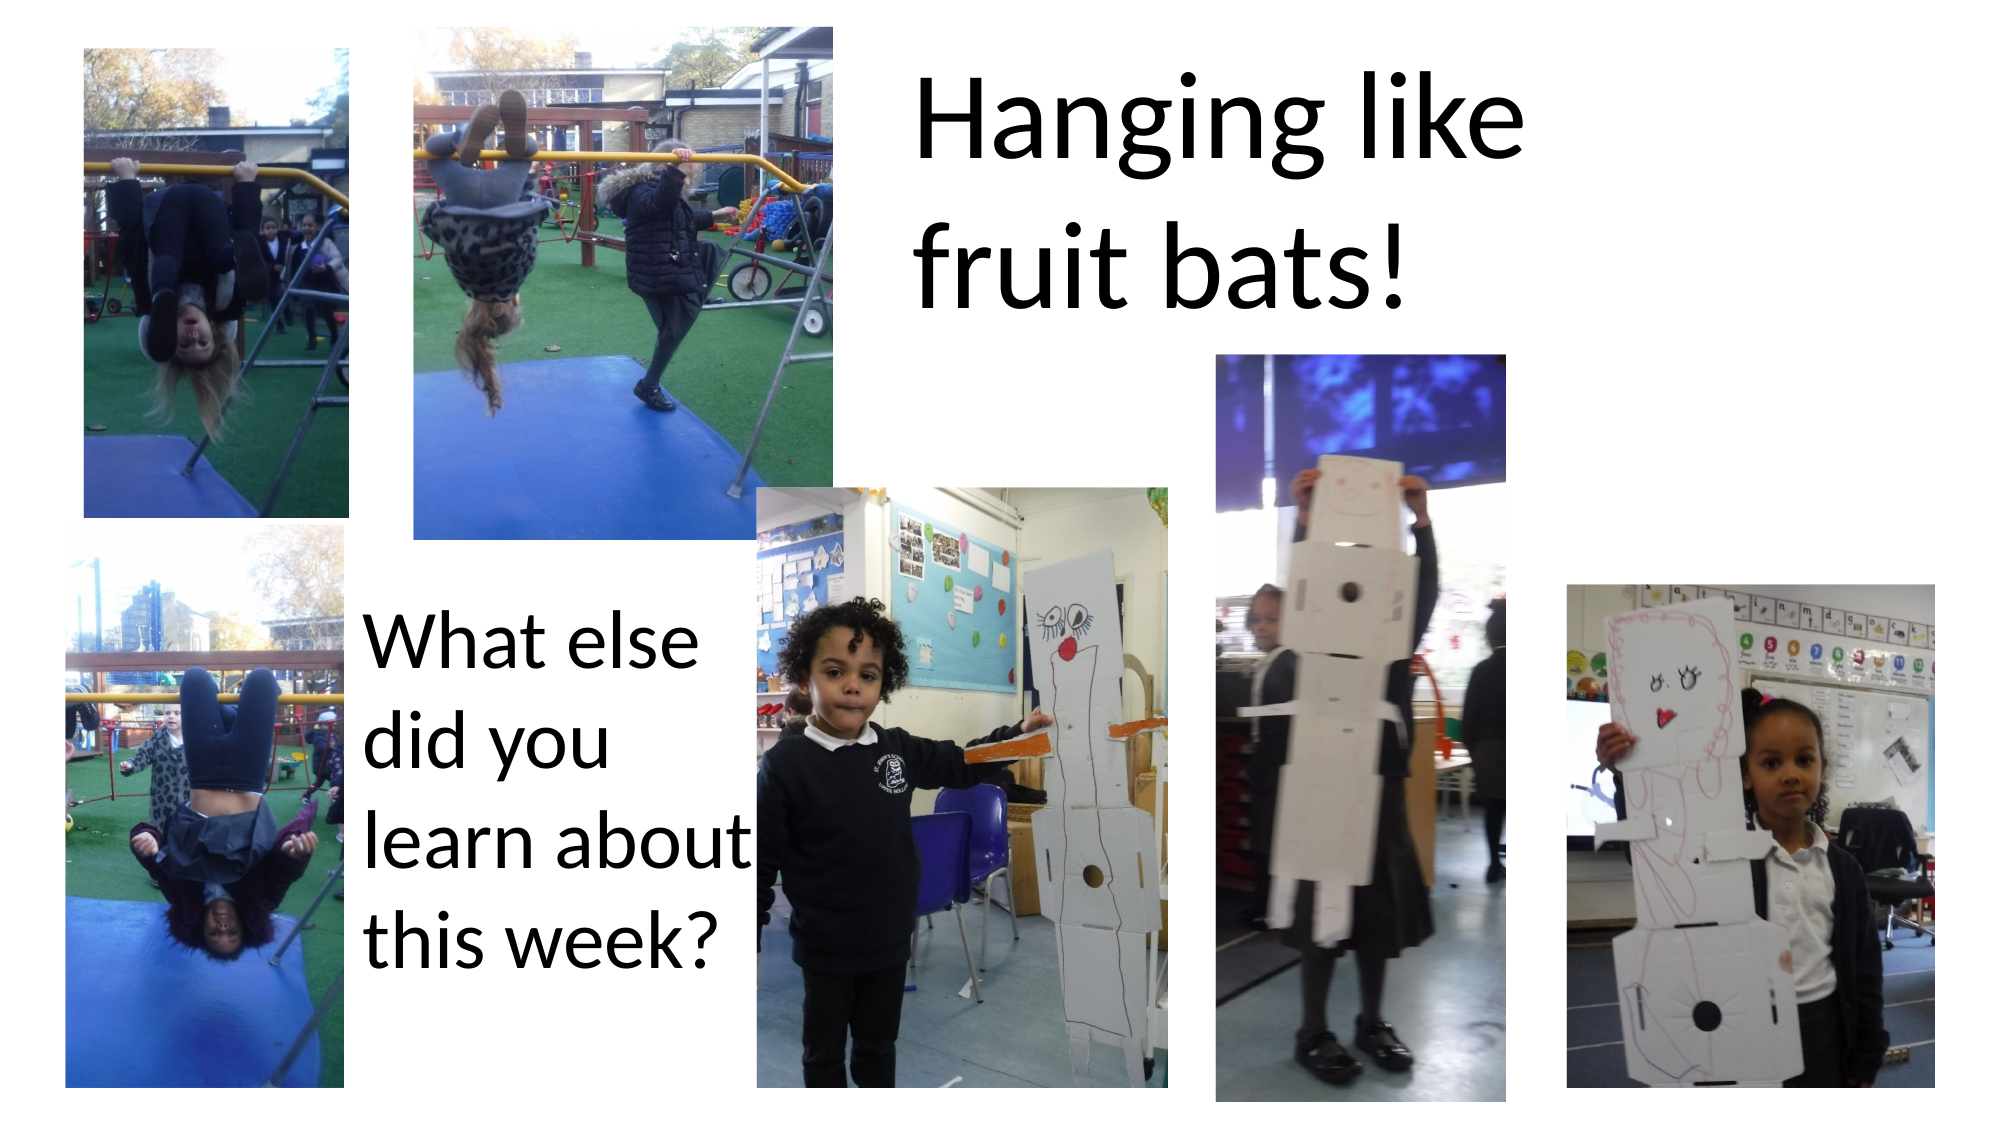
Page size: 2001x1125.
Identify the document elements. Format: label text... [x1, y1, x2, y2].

text_box Hanging like fruit bats! [897, 26, 1663, 341]
picture [0, 27, 2000, 1101]
text_box What else did you learn about this week? [348, 577, 790, 993]
picture [0, 525, 486, 1087]
